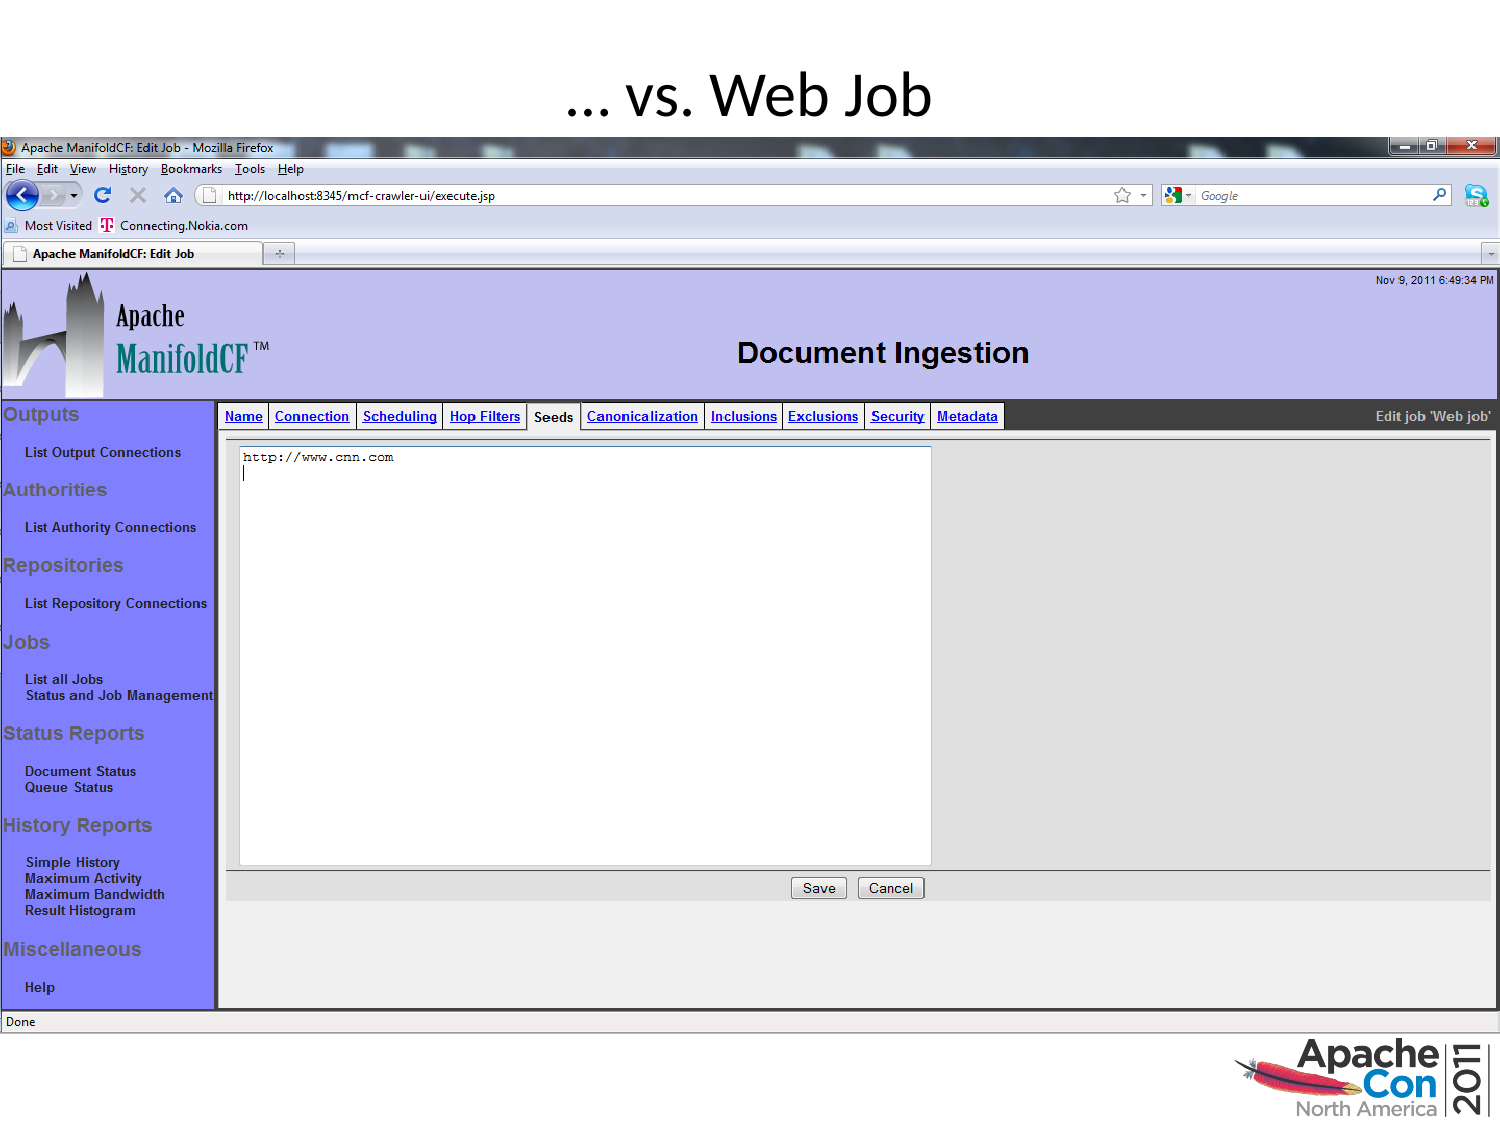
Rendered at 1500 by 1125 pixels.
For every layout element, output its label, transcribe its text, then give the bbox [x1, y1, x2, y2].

picture [0, 0, 1500, 1125]
title … vs. Web Job [75, 45, 1425, 136]
